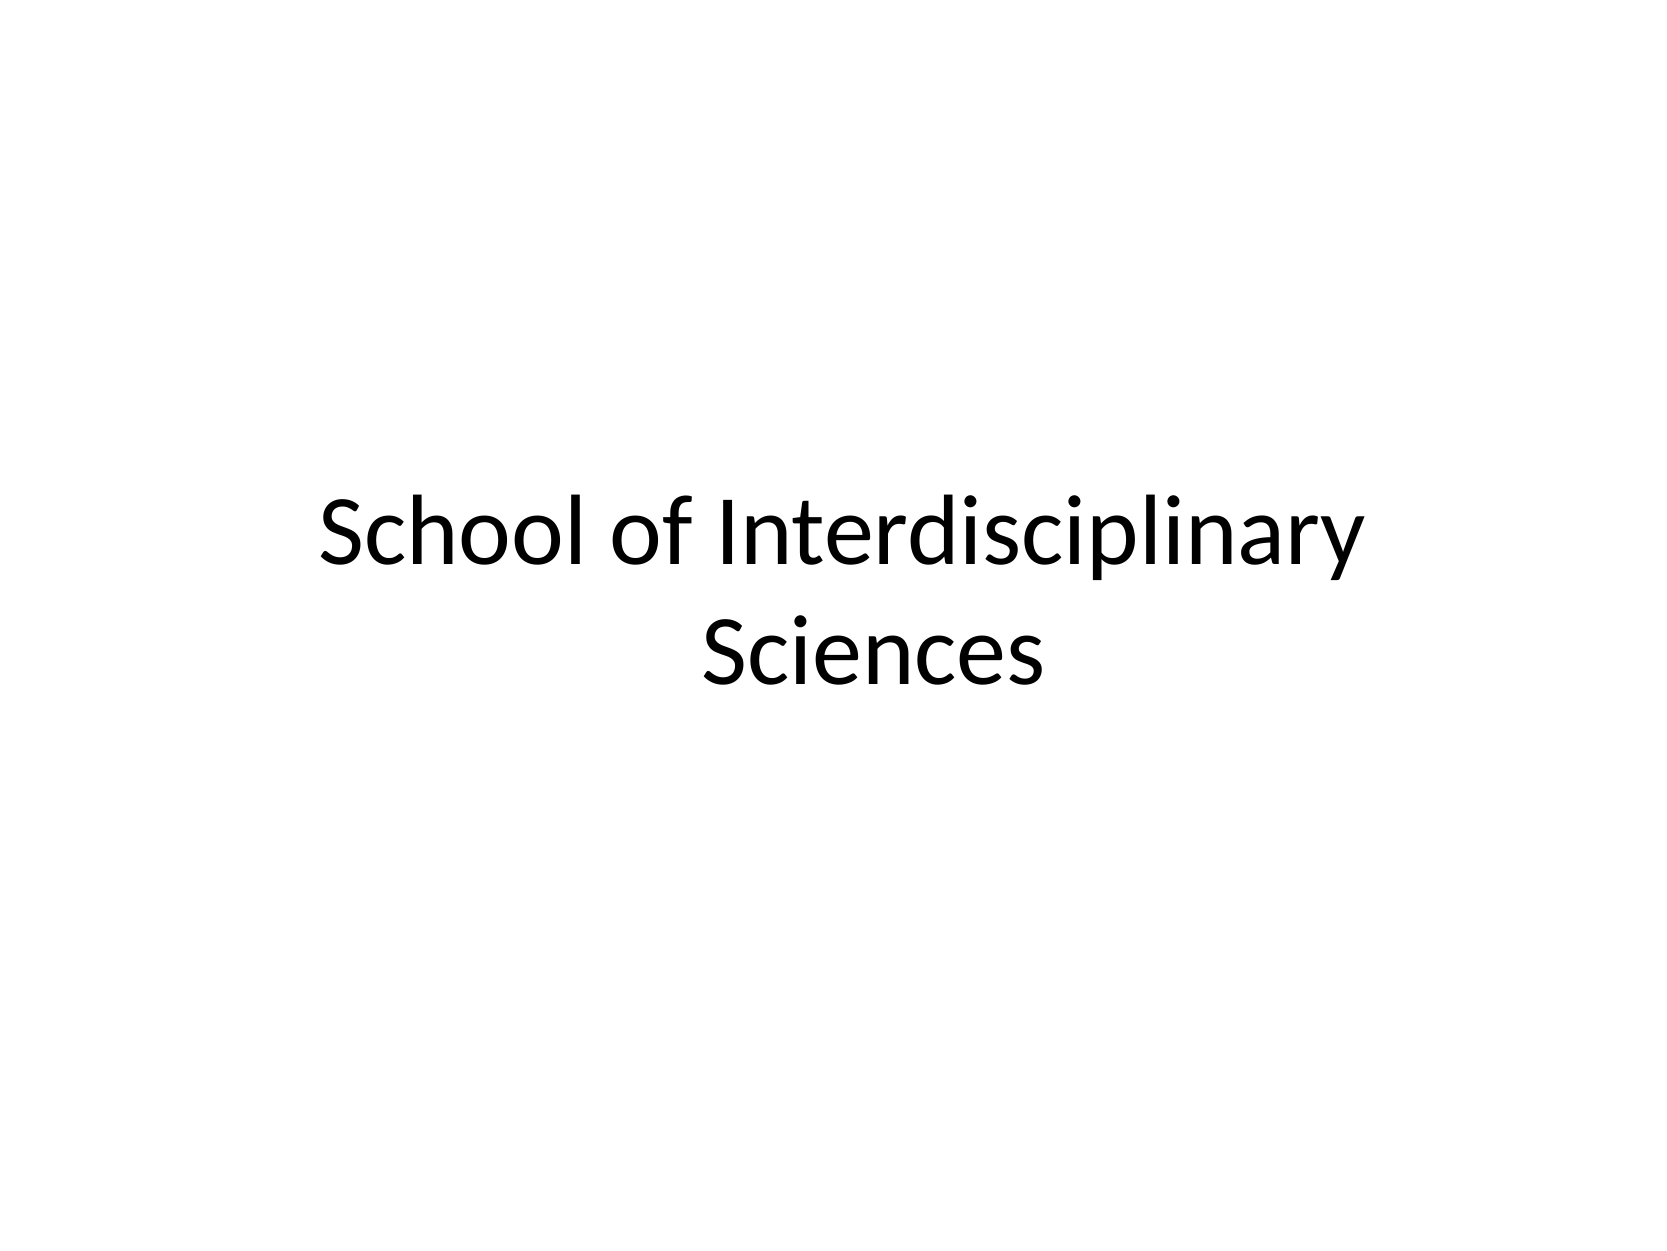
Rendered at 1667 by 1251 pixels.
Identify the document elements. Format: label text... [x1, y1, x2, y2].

list School of Interdisciplinary Sciences [171, 175, 1514, 991]
